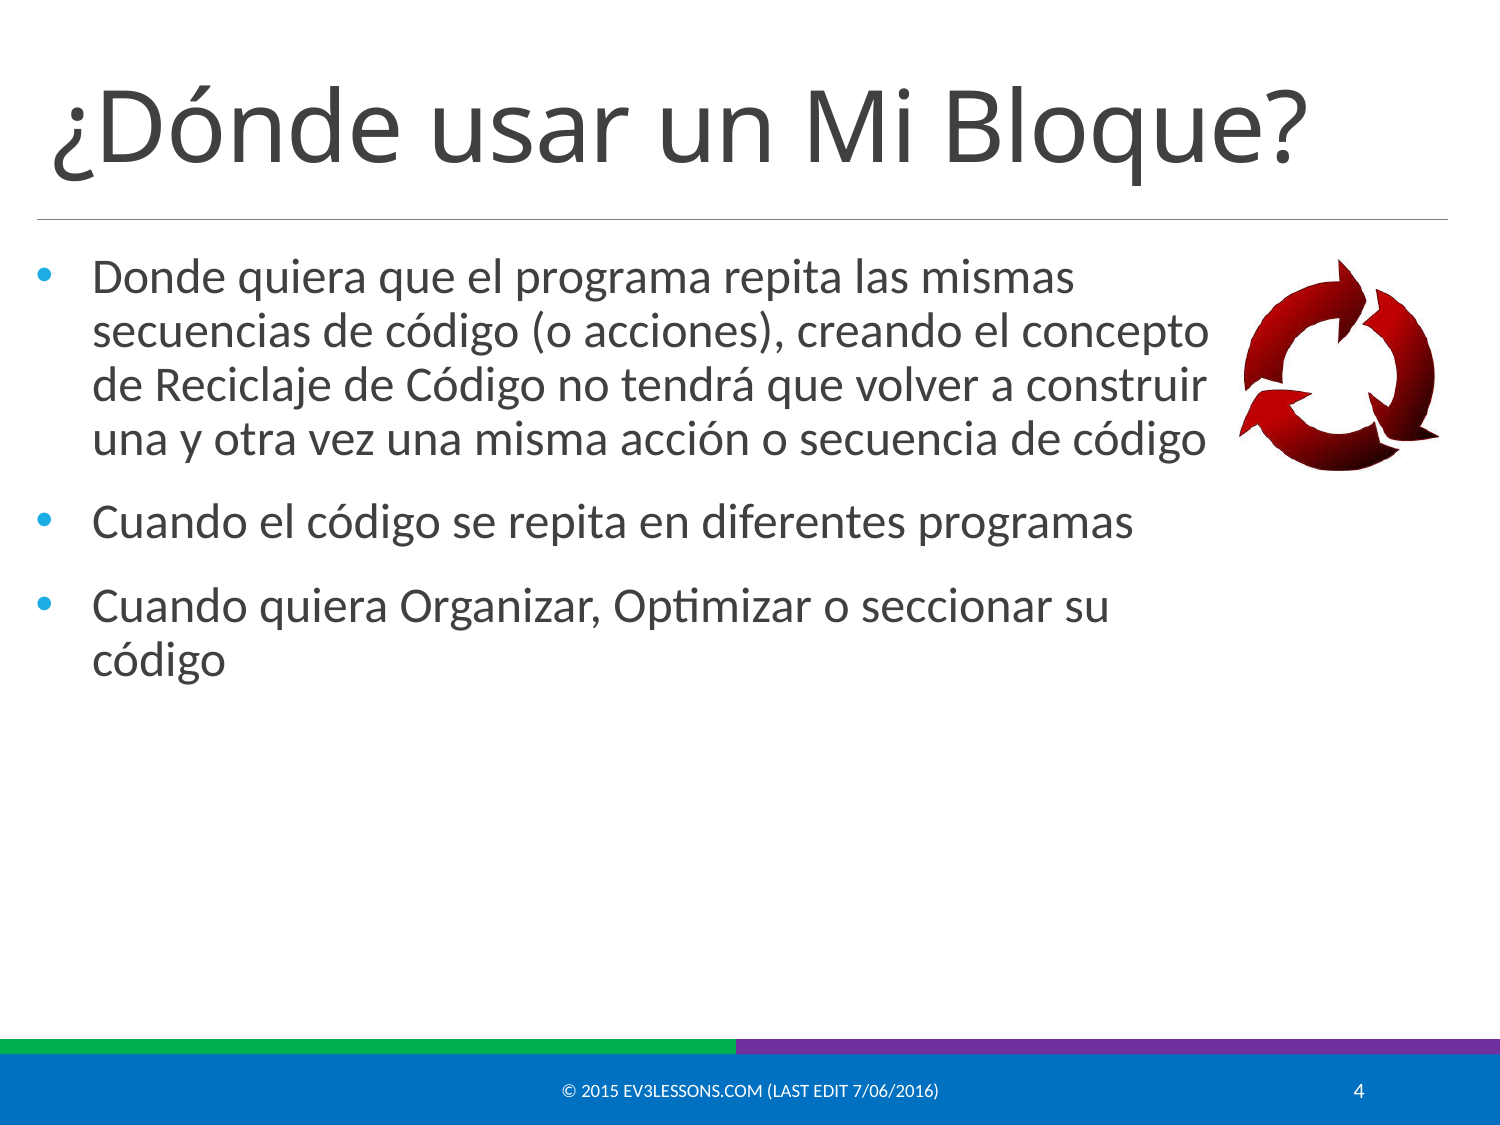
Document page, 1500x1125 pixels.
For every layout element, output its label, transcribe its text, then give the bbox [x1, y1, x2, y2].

slide_number 4 [1218, 1059, 1380, 1120]
footer © 2015 EV3Lessons.com (Last Edit 7/06/2016) [453, 1059, 1047, 1120]
picture [1239, 258, 1440, 471]
list Donde quiera que el programa repita las mismas secuencias de código (o acciones), creando el concepto de Reciclaje de Código no tendrá que volver a construir una y otra vez una misma acción o secuencia de código Cuando el código se repita en diferentes programas Cuando quiera Organizar, Optimizar o seccionar su código [35, 243, 1240, 991]
title ¿Dónde usar un Mi Bloque? [37, 47, 1448, 191]
